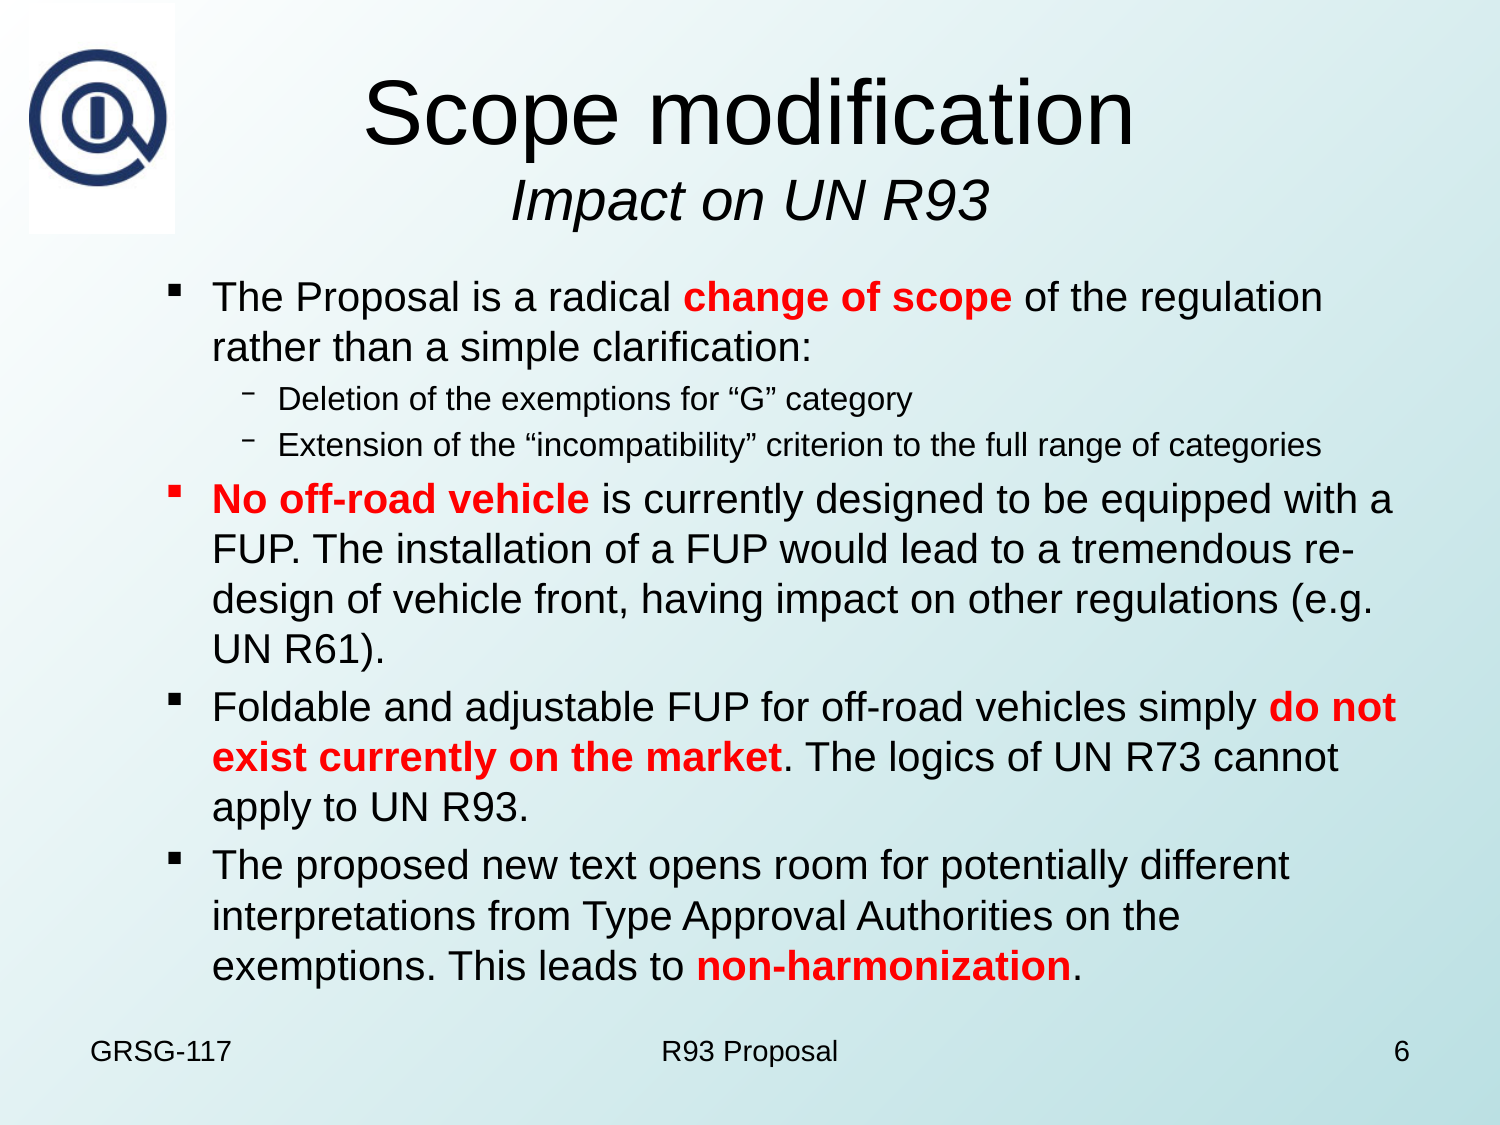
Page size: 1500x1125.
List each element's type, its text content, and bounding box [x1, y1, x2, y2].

slide_number GRSG-117 [74, 1024, 426, 1103]
footer R93 Proposal [512, 1024, 988, 1103]
title Scope modification Impact on UN R93 [75, 45, 1425, 233]
picture [29, 3, 175, 234]
slide_number 6 [1074, 1024, 1426, 1103]
list The Proposal is a radical change of scope of the regulation rather than a simple clarification: Deletion of the exemptions for “G” category Extension of the “incompatibility” criterion to the full range of categories No off-road vehicle is currently designed to be equipped with a FUP. The installation of a FUP would lead to a tremendous re-design of vehicle front, having impact on other regulations (e.g. UN R61). Foldable and adjustable FUP for off-road vehicles simply do not exist currently on the market. The logics of UN R73 cannot apply to UN R93. The proposed new text opens room for potentially different interpretations from Type Approval Authorities on the exemptions. This leads to non-harmonization. [74, 262, 1426, 1006]
